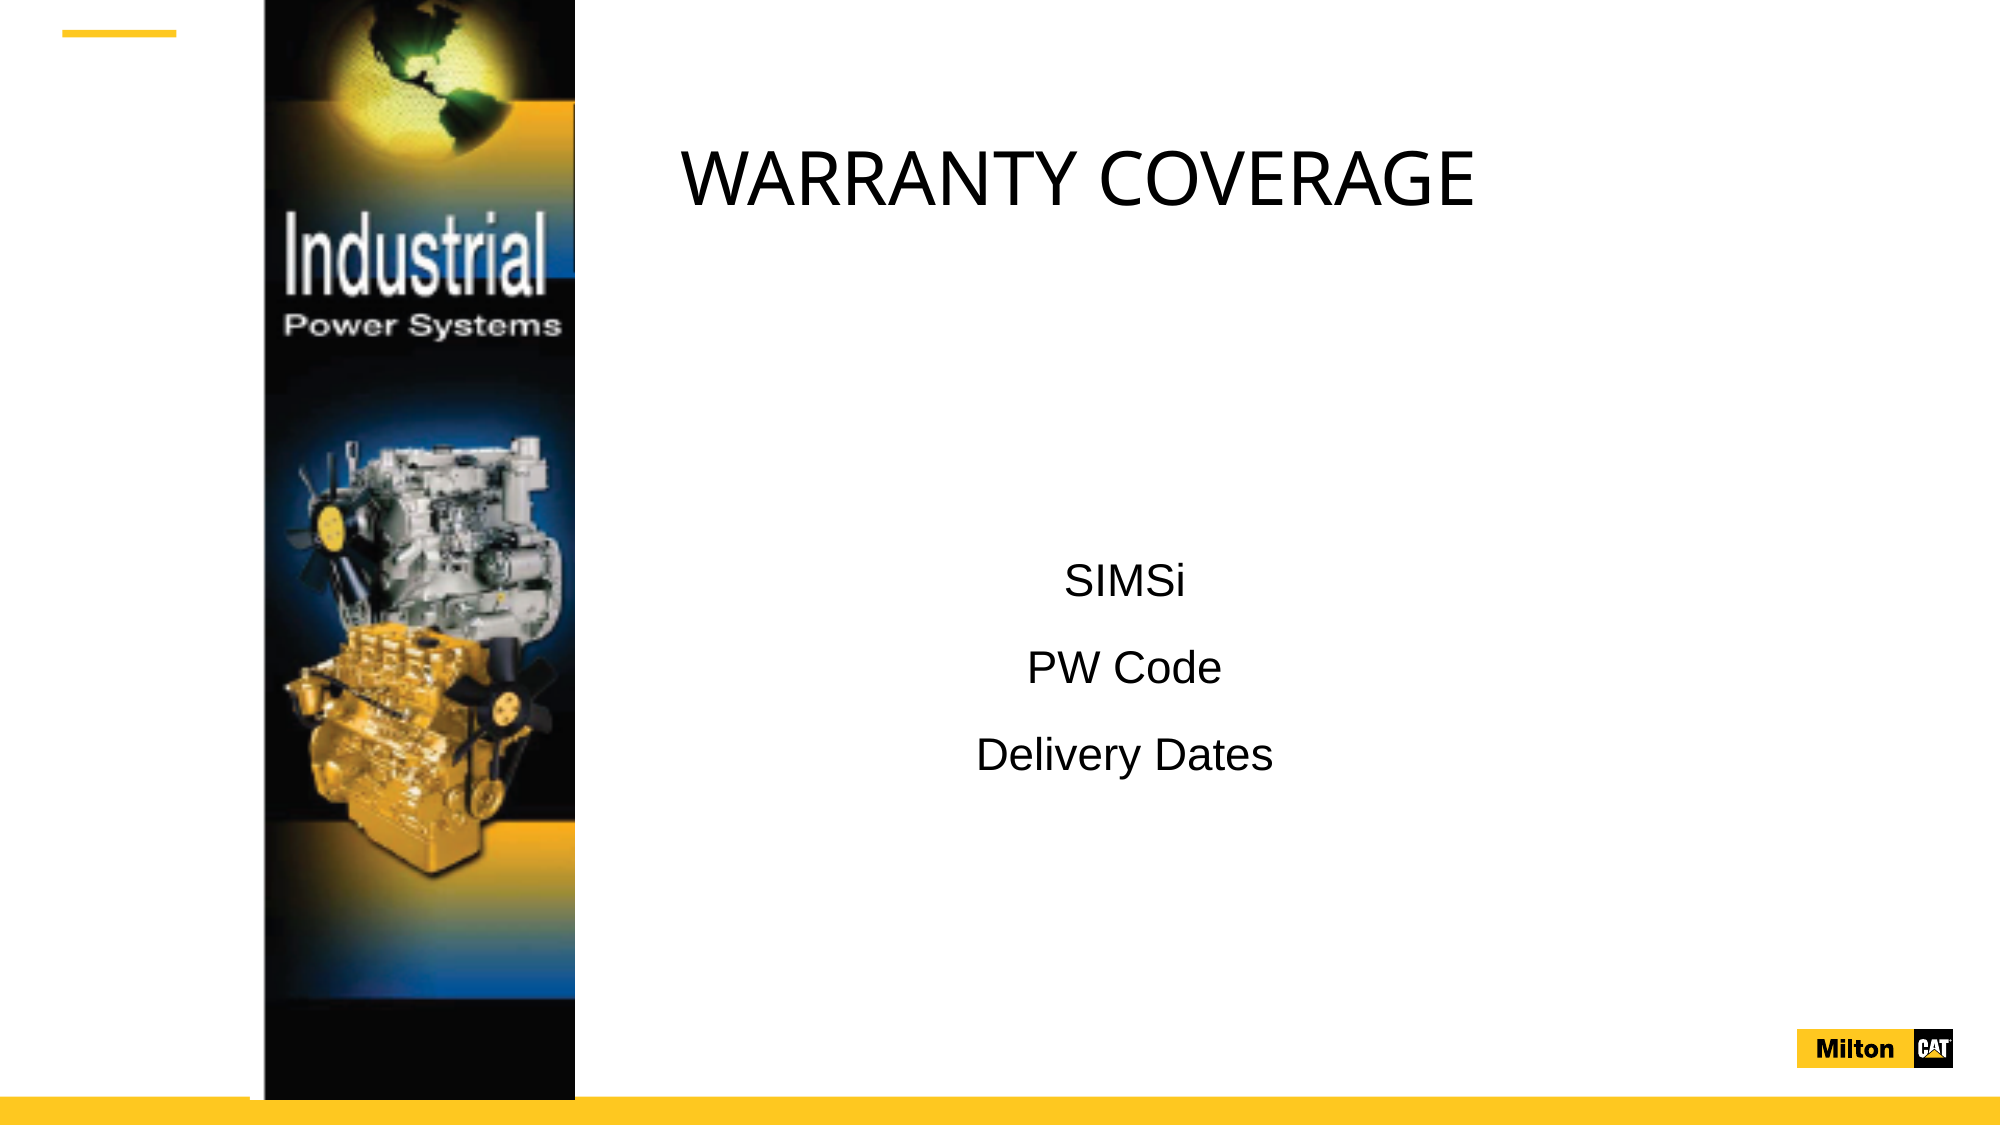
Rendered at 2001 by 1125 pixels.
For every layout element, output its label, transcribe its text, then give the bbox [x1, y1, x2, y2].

picture [249, 0, 575, 1100]
title WARRANTY COVERAGE [665, 133, 1941, 375]
subtitle SIMSi PW Code Delivery Dates [600, 462, 1650, 950]
